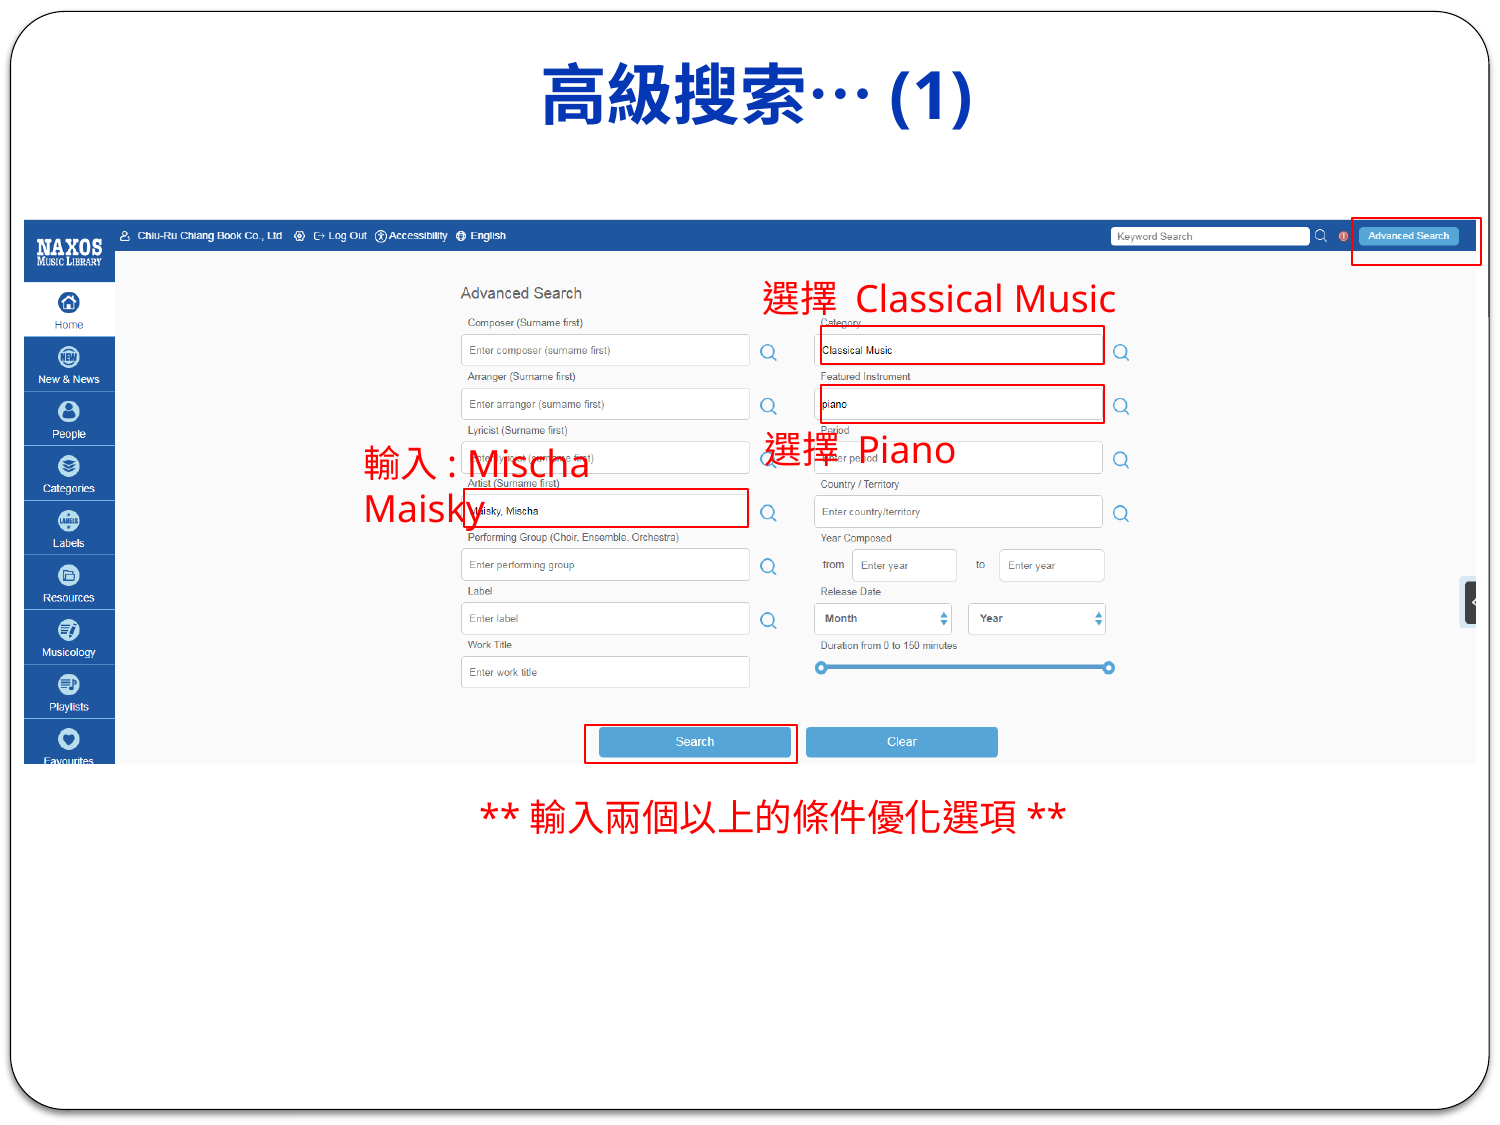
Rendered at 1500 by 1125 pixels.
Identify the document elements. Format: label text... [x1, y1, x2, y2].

picture [23, 219, 1476, 764]
text_box **輸入兩個以上的條件優化選項** [464, 786, 1164, 847]
text_box 高級搜索…(1) [88, 45, 1425, 138]
text_box [1351, 217, 1482, 266]
